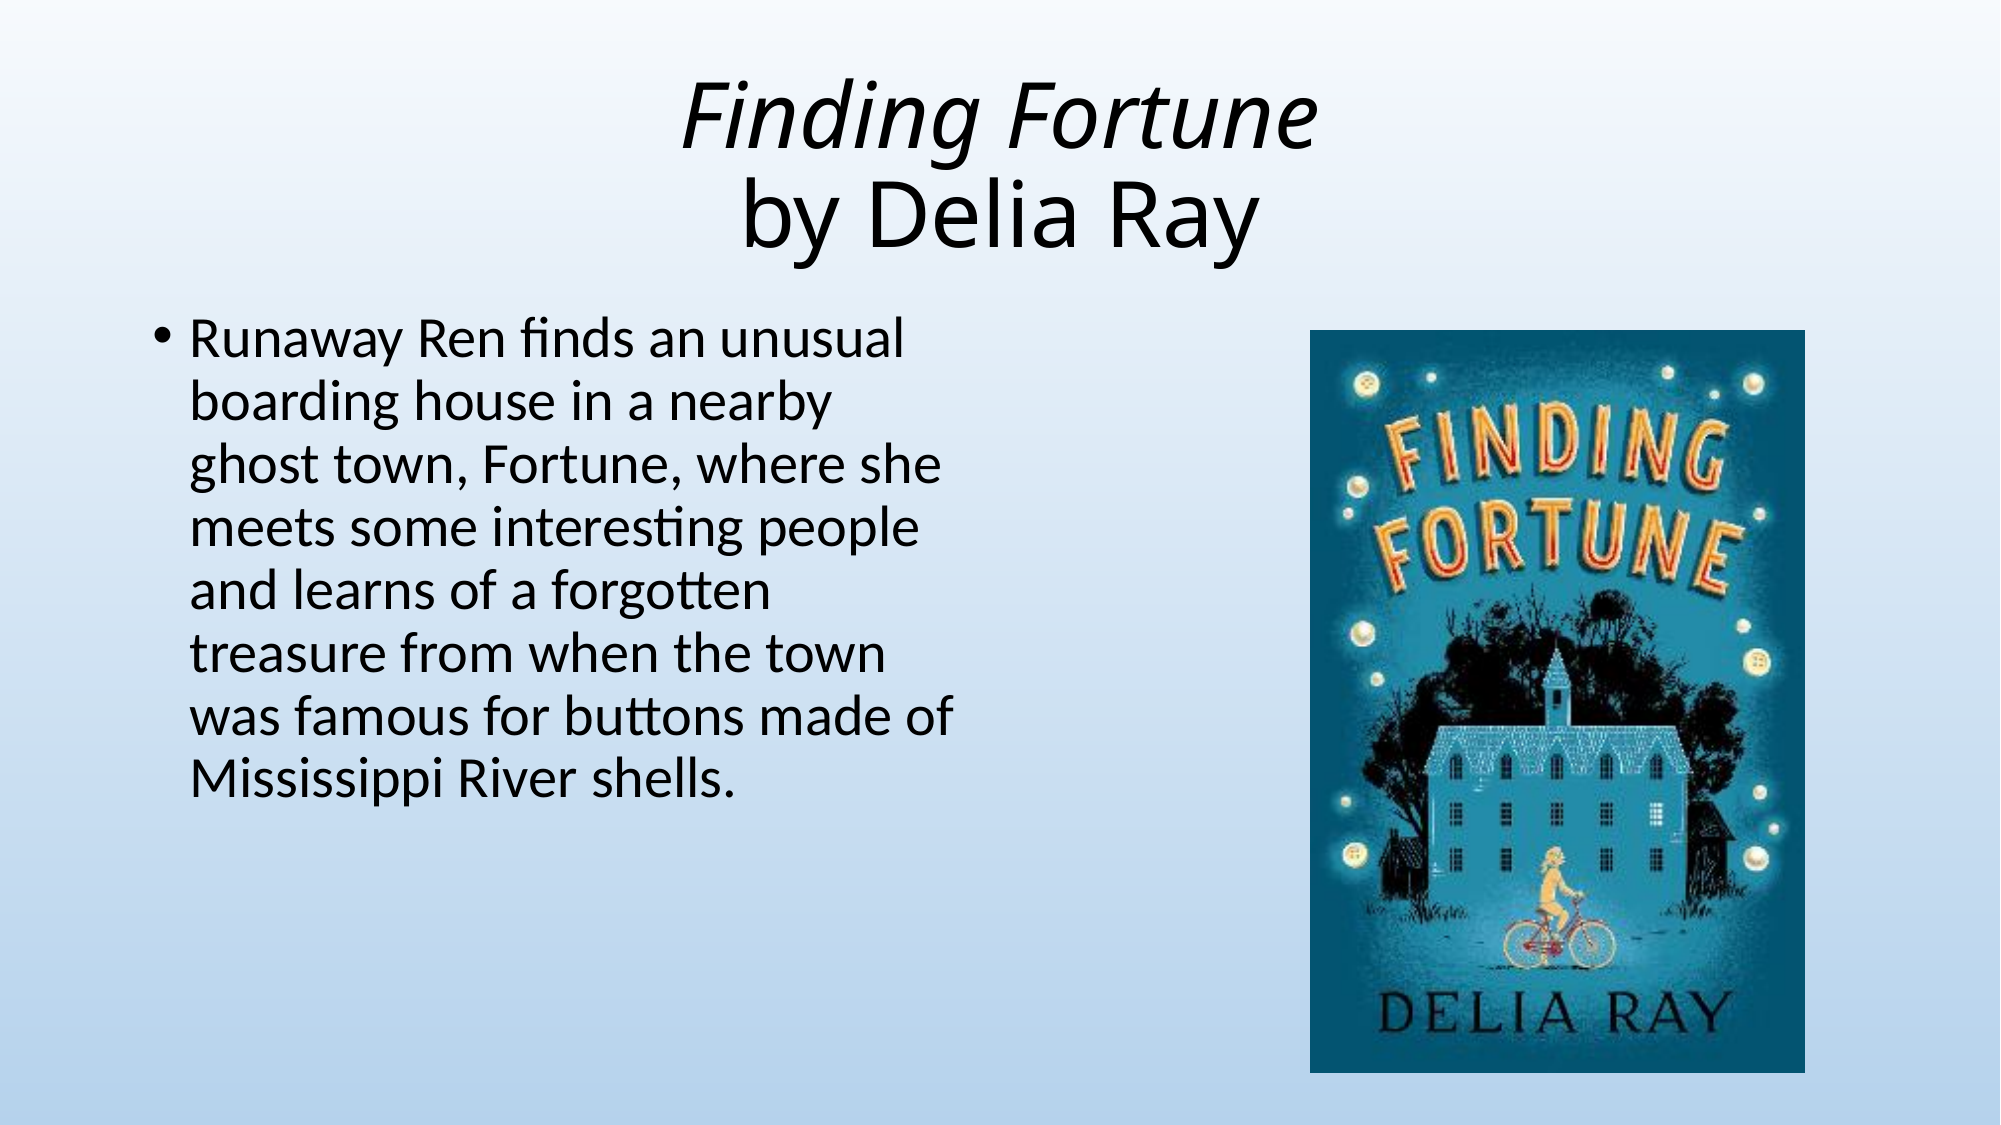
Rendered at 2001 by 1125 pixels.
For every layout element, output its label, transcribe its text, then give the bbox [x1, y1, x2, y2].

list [1310, 330, 1805, 1073]
title Finding Fortune by Delia Ray [137, 59, 1863, 278]
list Runaway Ren finds an unusual boarding house in a nearby ghost town, Fortune, where she meets some interesting people and learns of a forgotten treasure from when the town was famous for buttons made of Mississippi River shells. [137, 299, 988, 1014]
